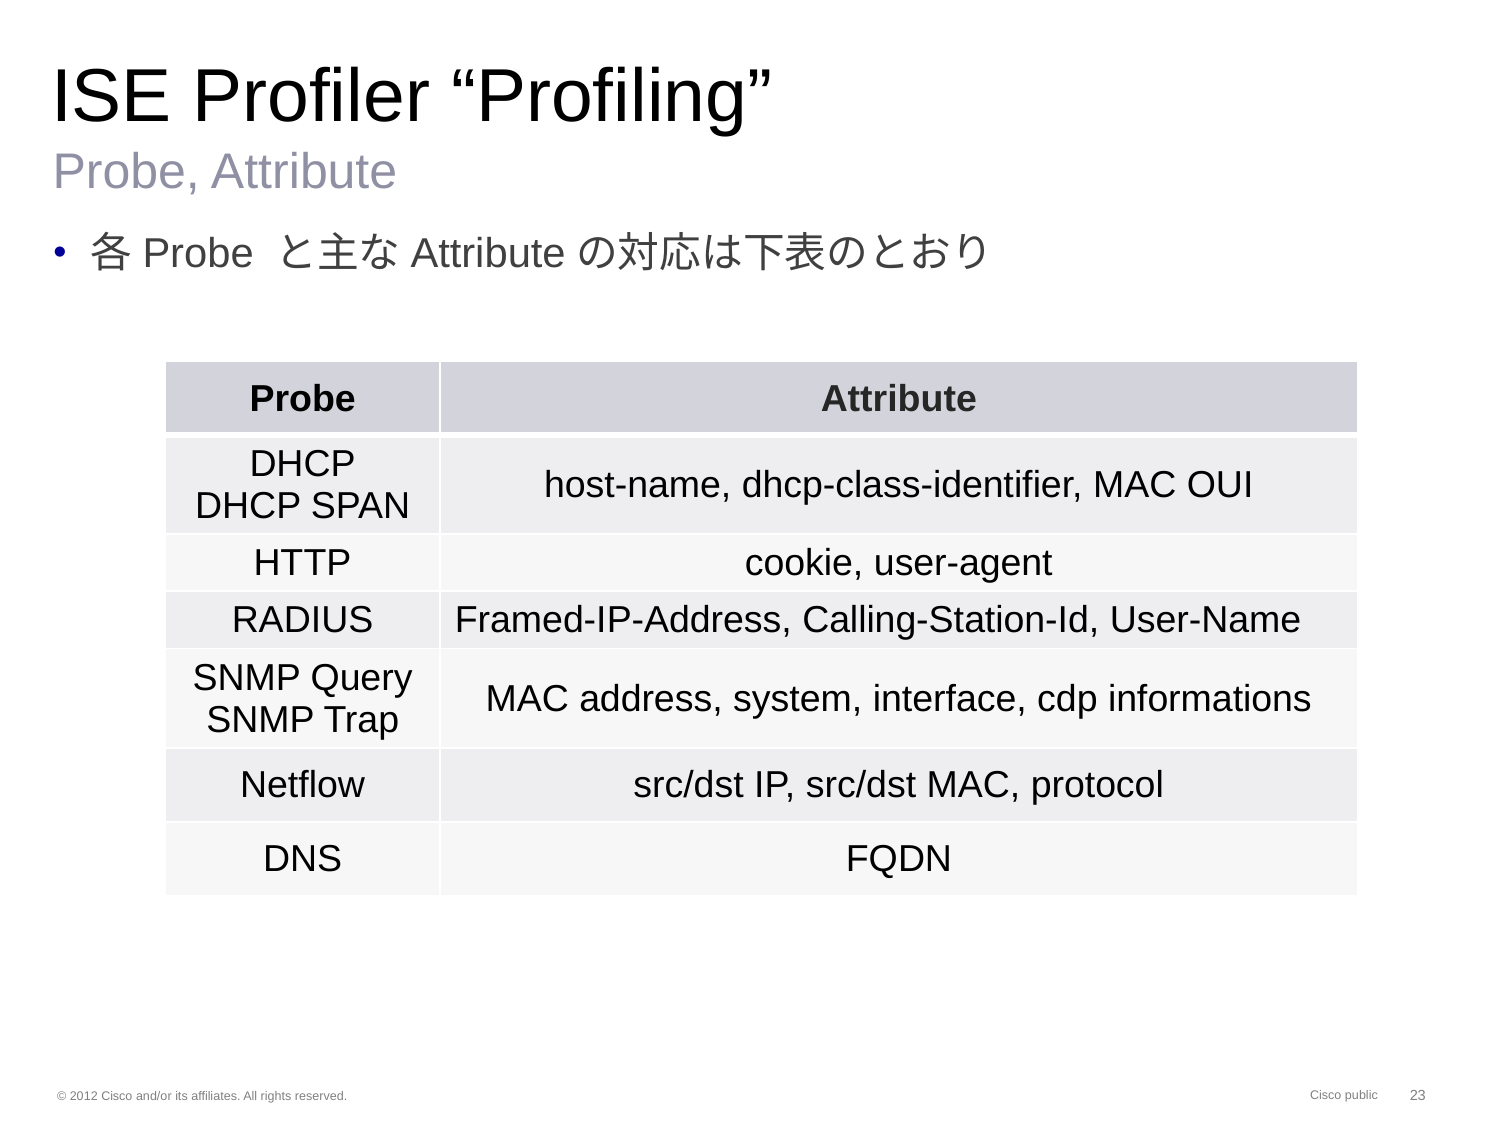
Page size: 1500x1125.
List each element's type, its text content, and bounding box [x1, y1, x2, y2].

table_cell DNS [166, 823, 439, 895]
table_cell RADIUS [166, 592, 439, 648]
table_cell HTTP [166, 535, 439, 590]
title ISE Profiler “Profiling” [37, 22, 1446, 144]
table_cell SNMP Query SNMP Trap [166, 649, 439, 747]
list 各Probe と主なAttributeの対応は下表のとおり [38, 221, 1445, 307]
table_cell host-name, dhcp-class-identifier, MAC OUI [441, 438, 1357, 533]
table_cell MAC address, system, interface, cdp informations [441, 649, 1357, 747]
table_cell cookie, user-agent [441, 535, 1357, 590]
table_cell Netflow [166, 749, 439, 821]
table_cell FQDN [441, 823, 1357, 895]
table_header Attribute [441, 362, 1357, 432]
list Probe, Attribute [37, 161, 1446, 207]
table_header Probe [166, 362, 439, 432]
table_cell DHCP DHCP SPAN [166, 438, 439, 533]
table_cell Framed-IP-Address, Calling-Station-Id, User-Name [441, 592, 1357, 648]
table_cell src/dst IP, src/dst MAC, protocol [441, 749, 1357, 821]
